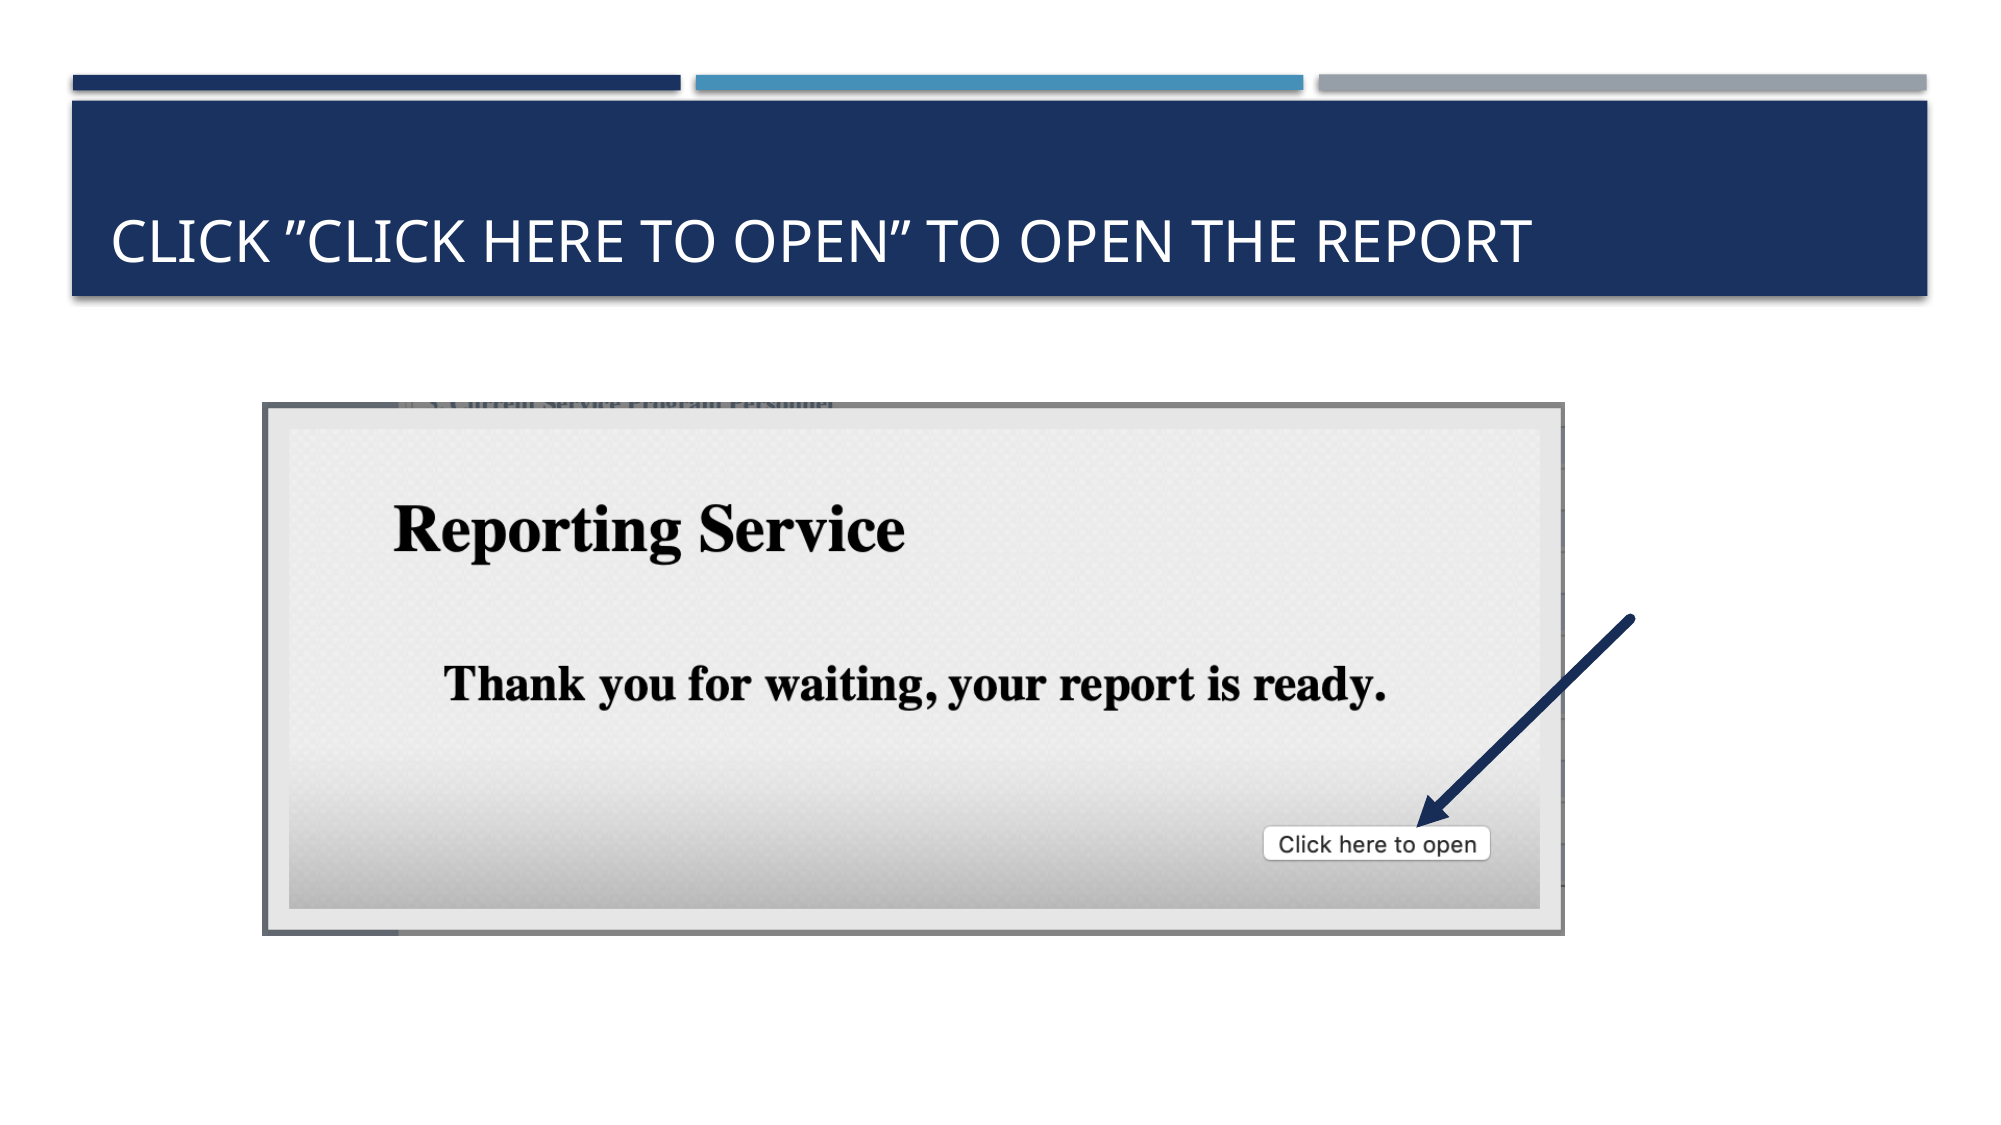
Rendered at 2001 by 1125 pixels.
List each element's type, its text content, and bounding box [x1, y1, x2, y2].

picture [261, 401, 1565, 937]
title Click ”Click here to open” to open the report [95, 115, 1905, 282]
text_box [1415, 618, 1631, 829]
